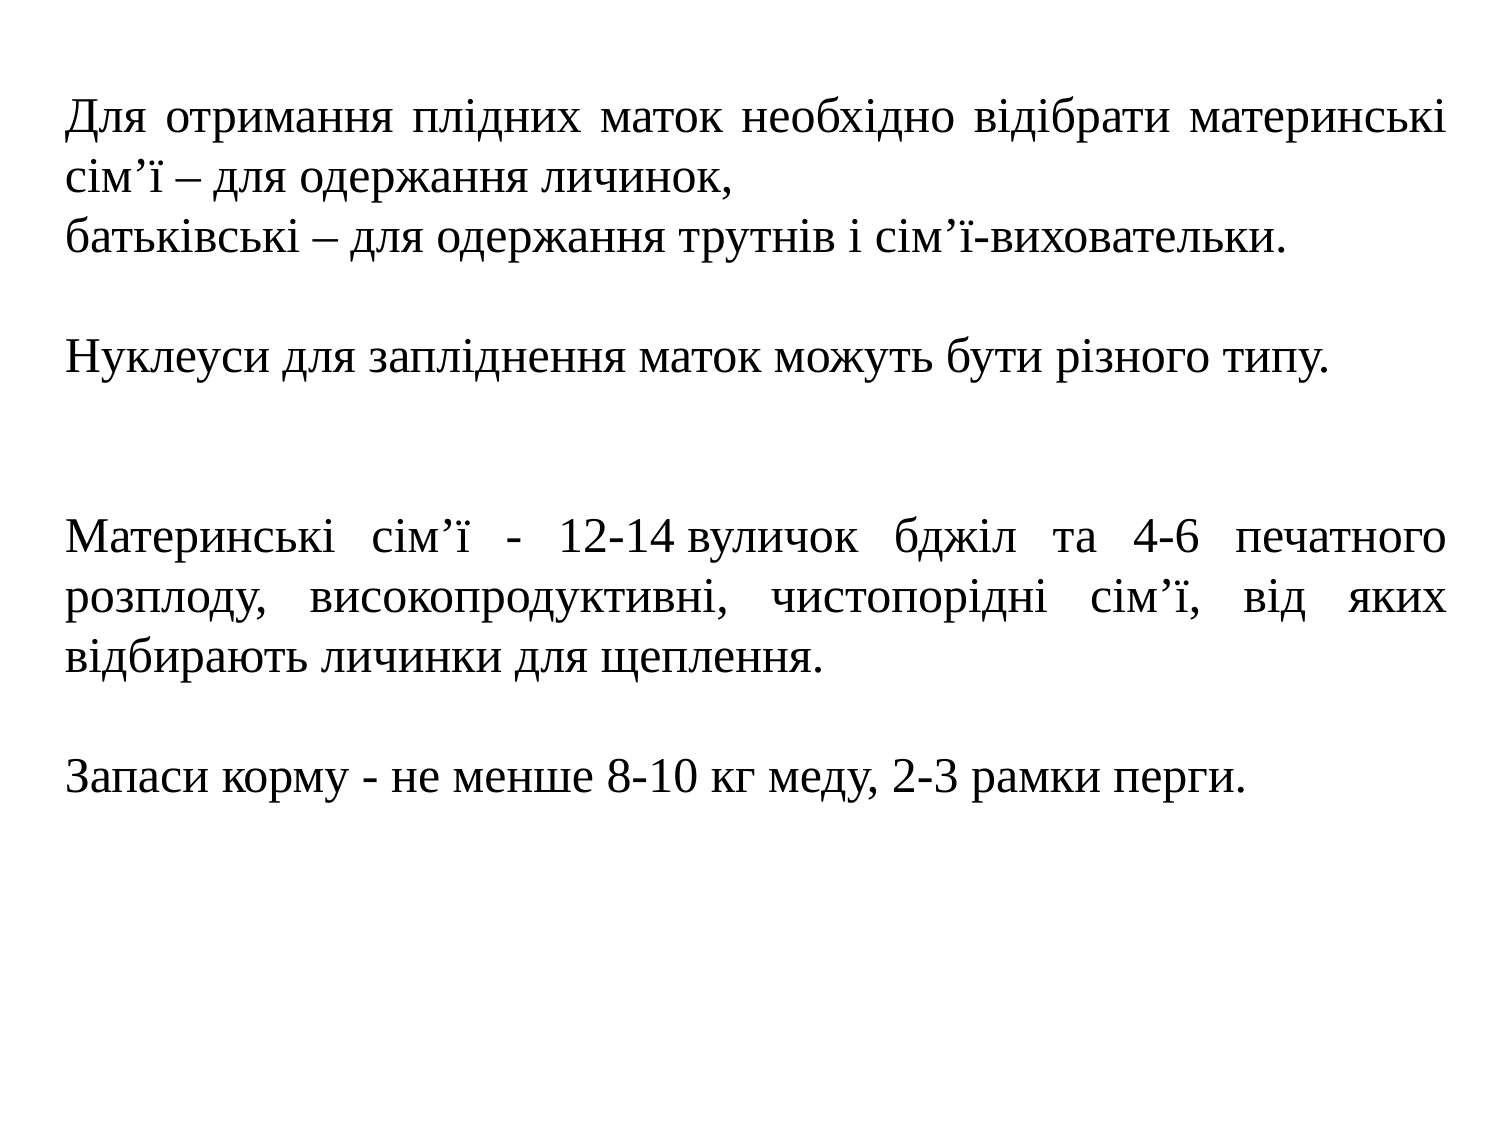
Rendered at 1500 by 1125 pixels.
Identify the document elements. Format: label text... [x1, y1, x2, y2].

text_box Для отримання плідних маток необхідно відібрати материнські сім’ї – для одержання личинок, батьківські – для одержання трутнів і сім’ї-виховательки. Нуклеуси для запліднення маток можуть бути різного типу. Материнські сім’ї - 12-14 вуличок бджіл та 4-6 печатного розплоду, високопродуктивні, чистопорідні сім’ї, від яких відбирають личинки для щеплення. Запаси корму - не менше 8-10 кг меду, 2-3 рамки перги. [49, 75, 1463, 811]
